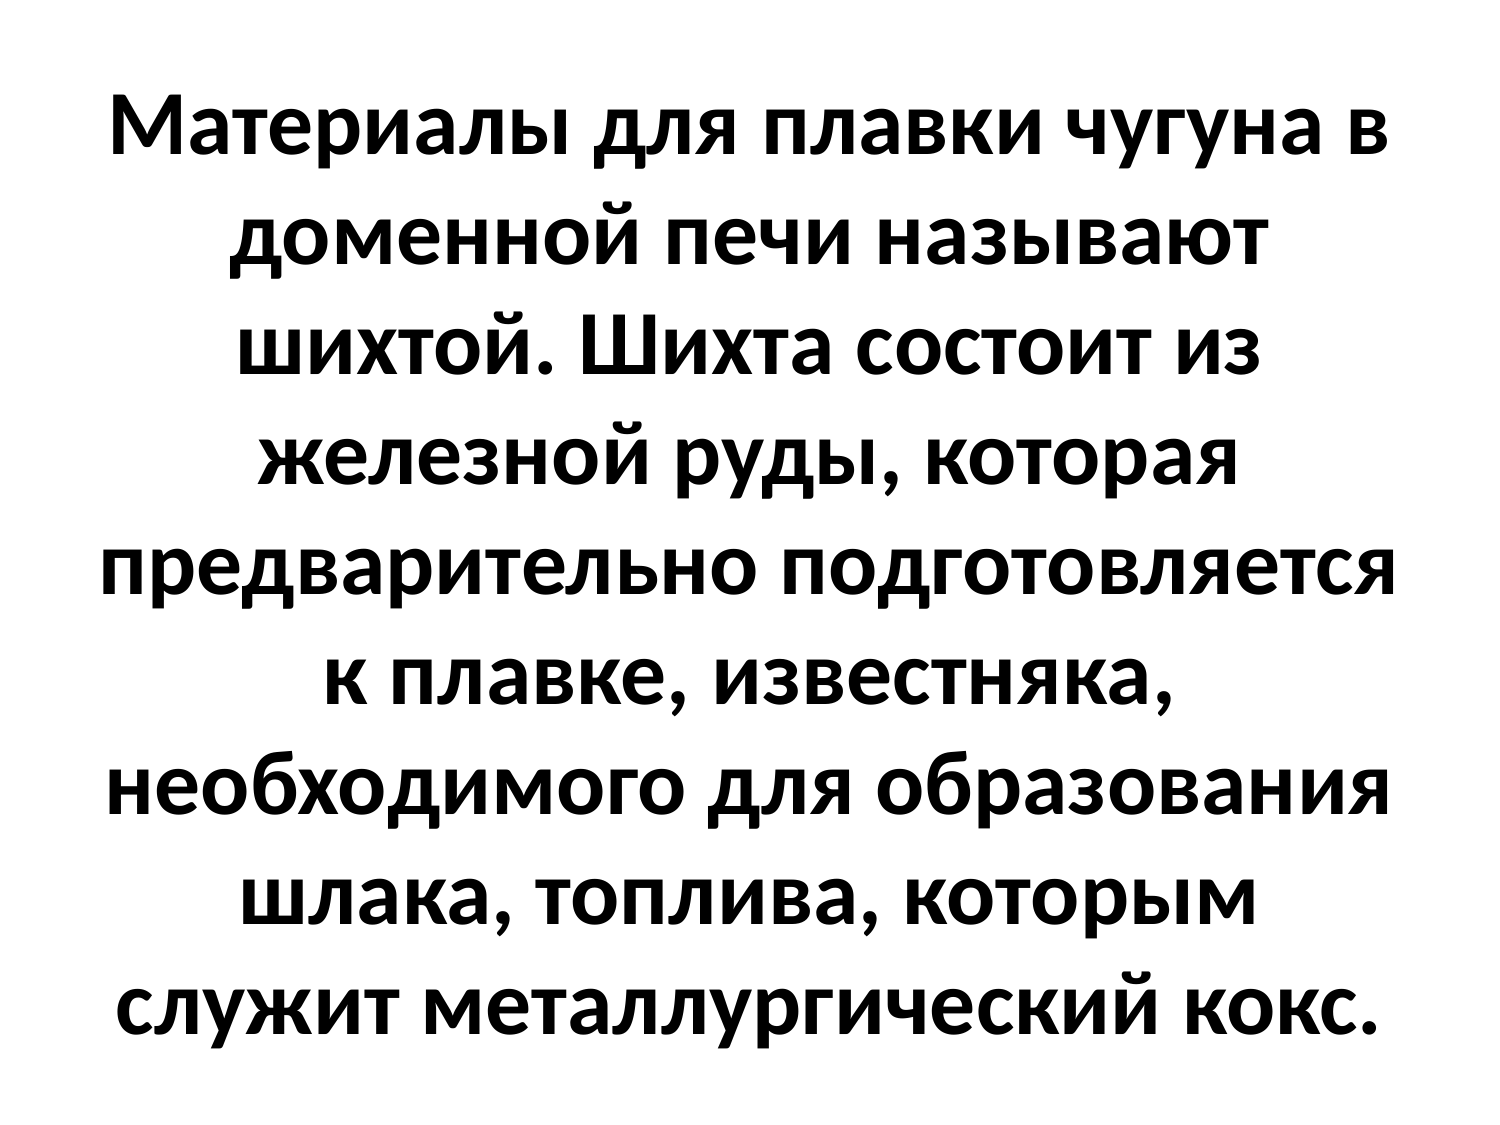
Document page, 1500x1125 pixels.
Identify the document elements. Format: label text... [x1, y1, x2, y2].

title Материалы для плавки чугуна в доменной печи называют шихтой. Шихта состоит из железной руды, которая предварительно подготовляется к плавке, известняка, необходимого для образования шлака, топлива, которым служит металлургический кокс. [75, 45, 1425, 1071]
